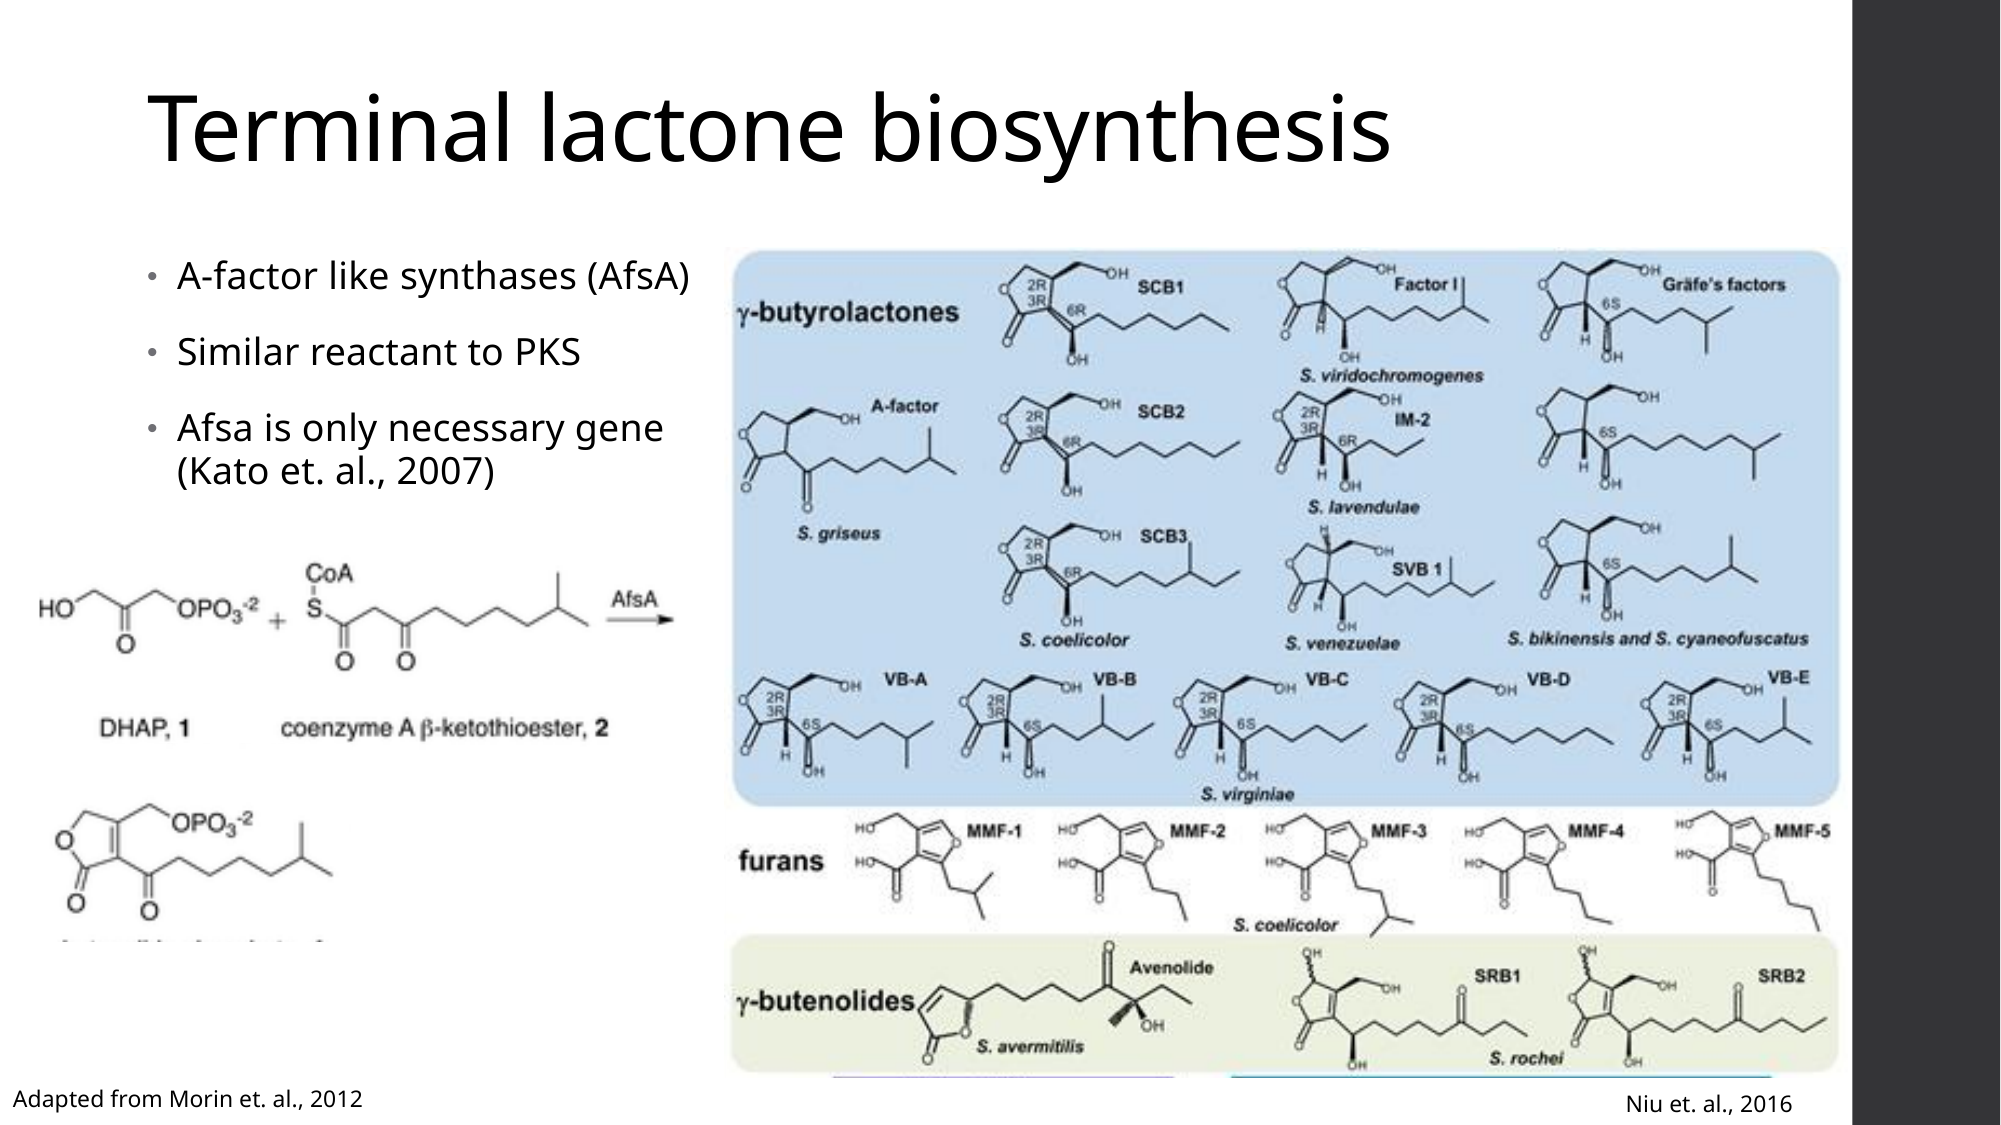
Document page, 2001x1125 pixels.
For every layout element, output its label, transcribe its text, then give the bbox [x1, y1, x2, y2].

title Terminal lactone biosynthesis [131, 17, 1722, 189]
text_box Niu et. al., 2016 [1610, 1086, 1809, 1125]
text_box Adapted from Morin et. al., 2012 [0, 1077, 379, 1120]
list A-factor like synthases (AfsA) Similar reactant to PKS Afsa is only necessary gene (Kato et. al., 2007) [131, 247, 718, 962]
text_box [39, 743, 368, 942]
picture [39, 552, 677, 751]
picture [723, 247, 1848, 1078]
